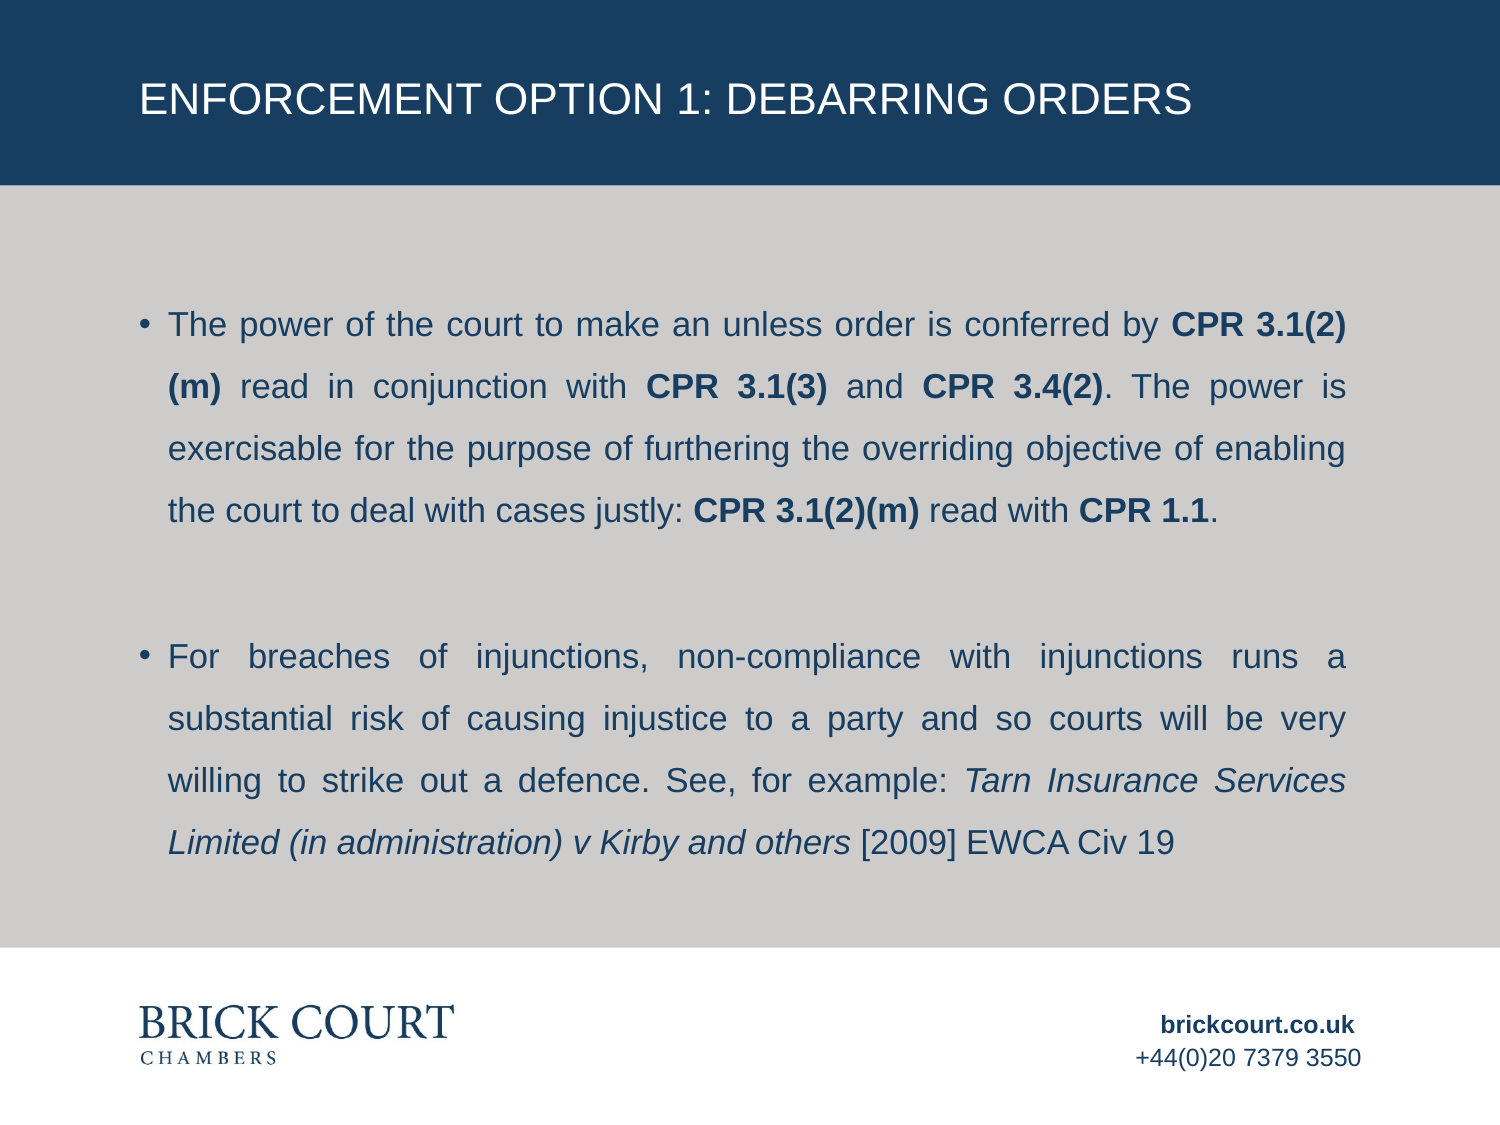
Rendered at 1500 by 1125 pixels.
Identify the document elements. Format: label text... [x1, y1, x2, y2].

title ENFORCEMENT OPTION 1: DEBARRING ORDERS [138, 59, 1359, 140]
list The power of the court to make an unless order is conferred by CPR 3.1(2)(m) read in conjunction with CPR 3.1(3) and CPR 3.4(2). The power is exercisable for the purpose of furthering the overriding objective of enabling the court to deal with cases justly: CPR 3.1(2)(m) read with CPR 1.1. For breaches of injunctions, non-compliance with injunctions runs a substantial risk of causing injustice to a party and so courts will be very willing to strike out a defence. See, for example: Tarn Insurance Services Limited (in administration) v Kirby and others [2009] EWCA Civ 19 [138, 281, 1362, 949]
footer brickcourt.co.uk +44(0)20 7379 3550 [871, 1008, 1378, 1069]
picture [0, 948, 1500, 1125]
